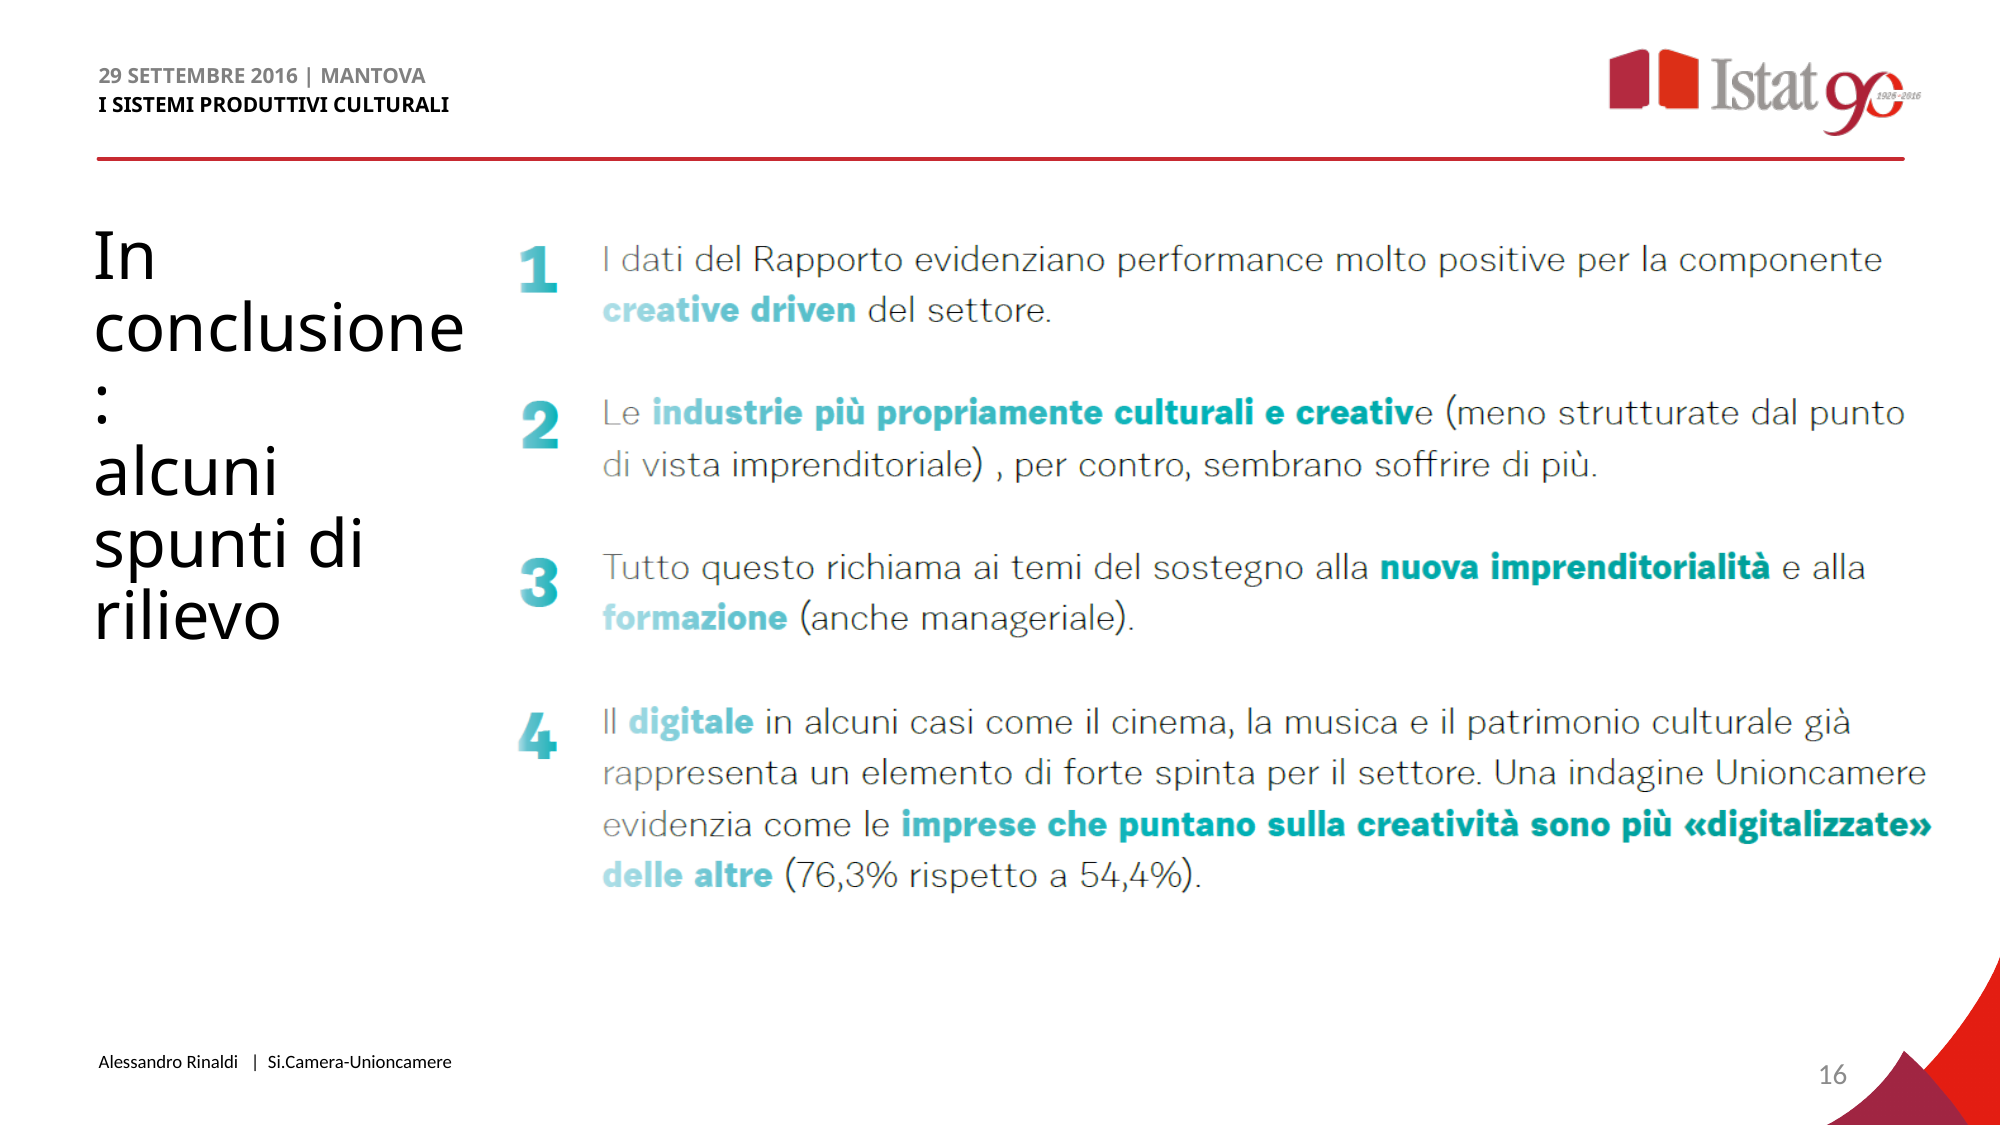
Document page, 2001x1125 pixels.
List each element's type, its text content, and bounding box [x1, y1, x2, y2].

slide_number 16 [1412, 1042, 1863, 1103]
picture [1602, 29, 1928, 159]
title In conclusione: alcuni spunti di rilievo [93, 222, 471, 507]
footer Alessandro Rinaldi | Si.Camera-Unioncamere [98, 1042, 1338, 1103]
picture [509, 222, 1967, 938]
picture [1827, 953, 2000, 1125]
